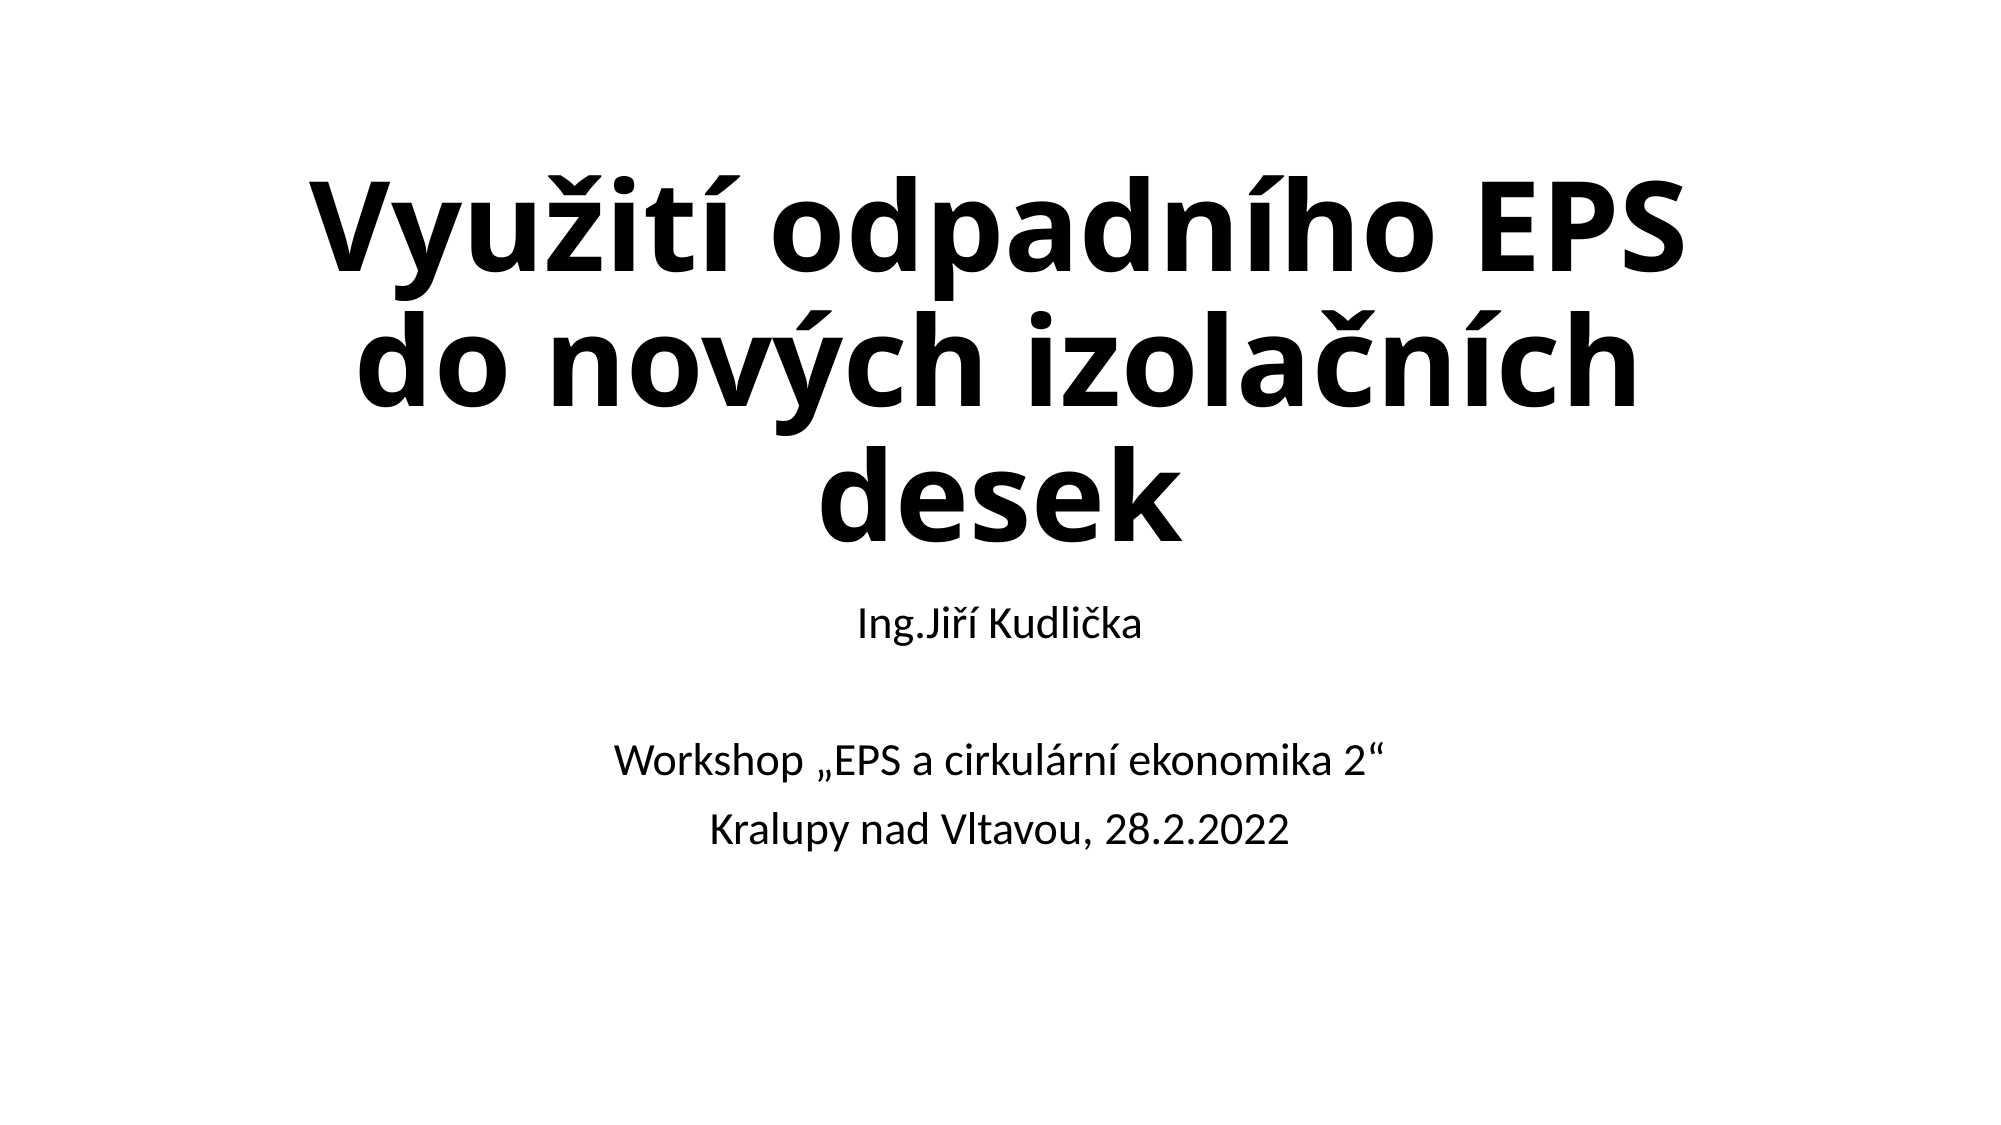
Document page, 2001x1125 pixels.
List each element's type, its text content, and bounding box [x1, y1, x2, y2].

title Využití odpadního EPS do nových izolačních desek [249, 184, 1750, 576]
subtitle Ing.Jiří Kudlička Workshop „EPS a cirkulární ekonomika 2“ Kralupy nad Vltavou, 28.2.2022 [249, 590, 1750, 863]
